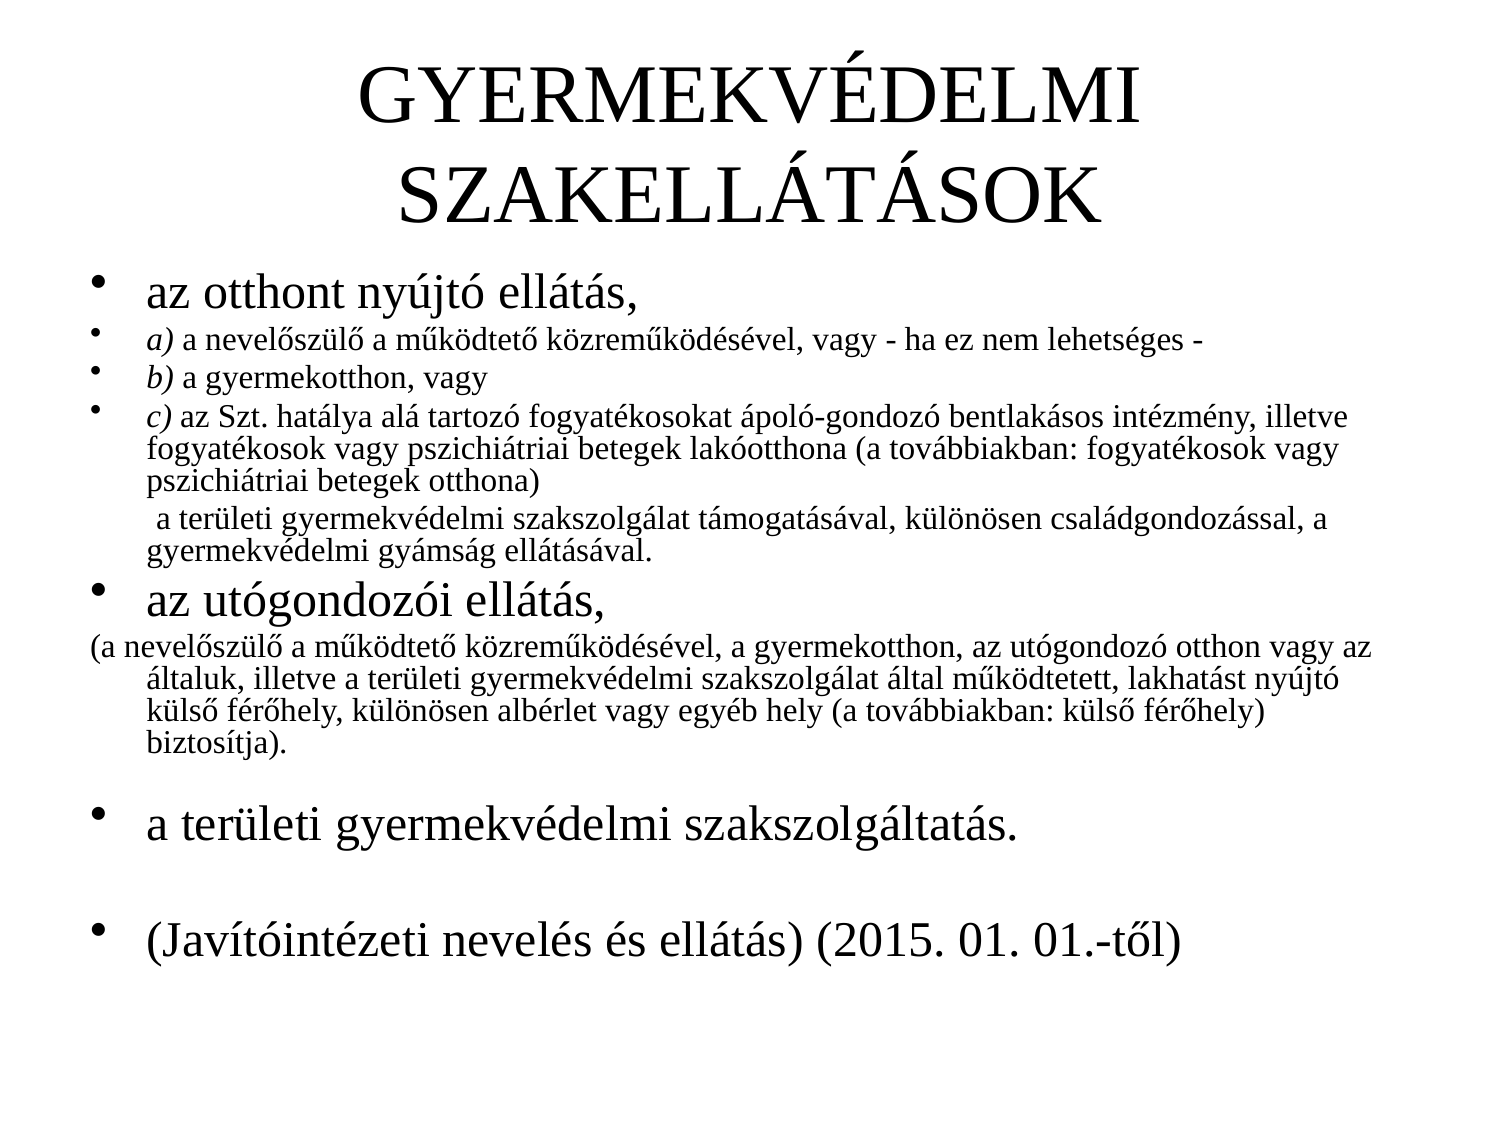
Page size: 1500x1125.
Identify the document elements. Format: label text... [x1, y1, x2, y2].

list az otthont nyújtó ellátás, a) a nevelőszülő a működtető közreműködésével, vagy - ha ez nem lehetséges - b) a gyermekotthon, vagy c) az Szt. hatálya alá tartozó fogyatékosokat ápoló-gondozó bentlakásos intézmény, illetve fogyatékosok vagy pszichiátriai betegek lakóotthona (a továbbiakban: fogyatékosok vagy pszichiátriai betegek otthona) a területi gyermekvédelmi szakszolgálat támogatásával, különösen családgondozással, a gyermekvédelmi gyámság ellátásával. az utógondozói ellátás, (a nevelőszülő a működtető közreműködésével, a gyermekotthon, az utógondozó otthon vagy az általuk, illetve a területi gyermekvédelmi szakszolgálat által működtetett, lakhatást nyújtó külső férőhely, különösen albérlet vagy egyéb hely (a továbbiakban: külső férőhely) biztosítja). a területi gyermekvédelmi szakszolgáltatás. (Javítóintézeti nevelés és ellátás) (2015. 01. 01.-től) [74, 262, 1426, 1006]
title GYERMEKVÉDELMI SZAKELLÁTÁSOK [74, 44, 1426, 233]
